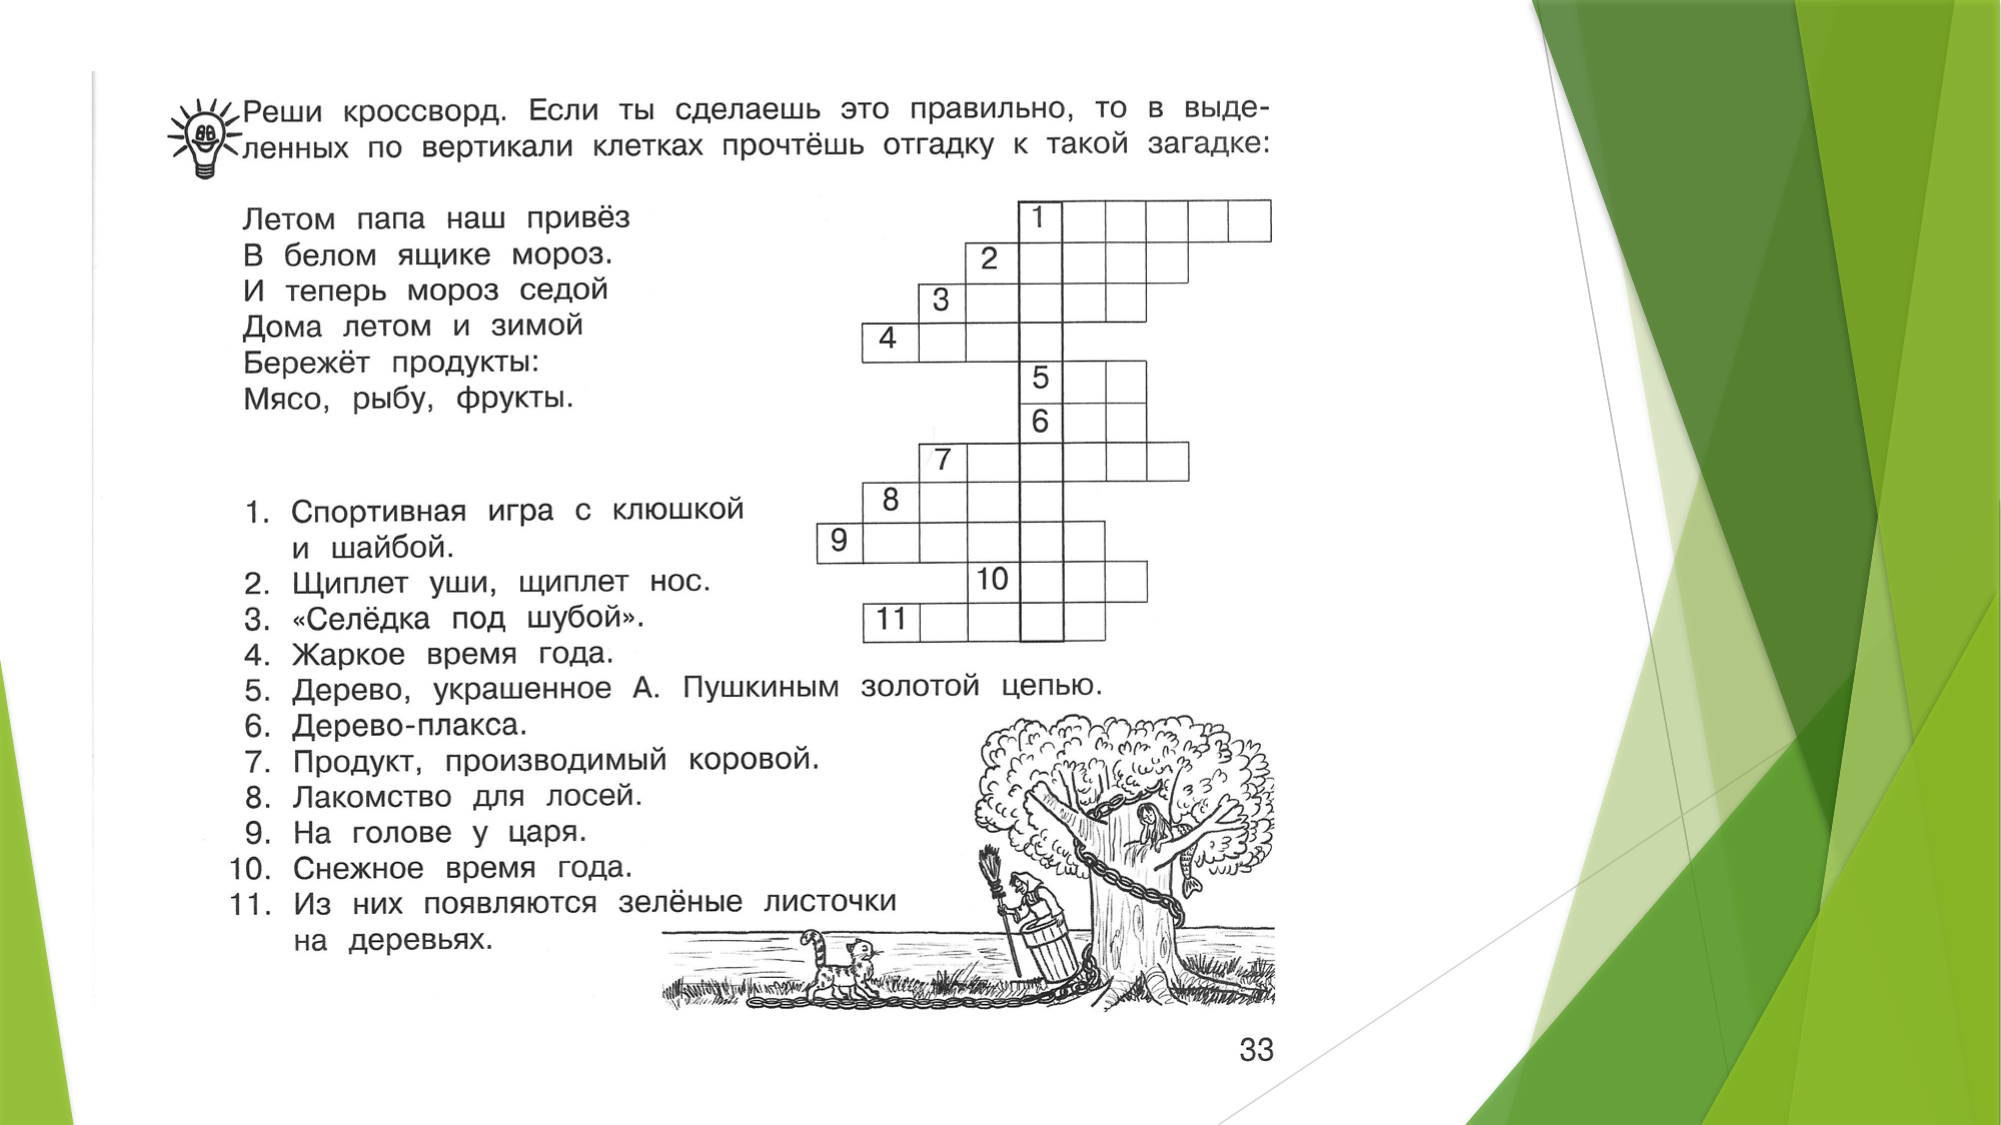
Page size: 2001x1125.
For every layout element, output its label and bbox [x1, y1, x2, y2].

picture [91, 70, 1309, 1063]
